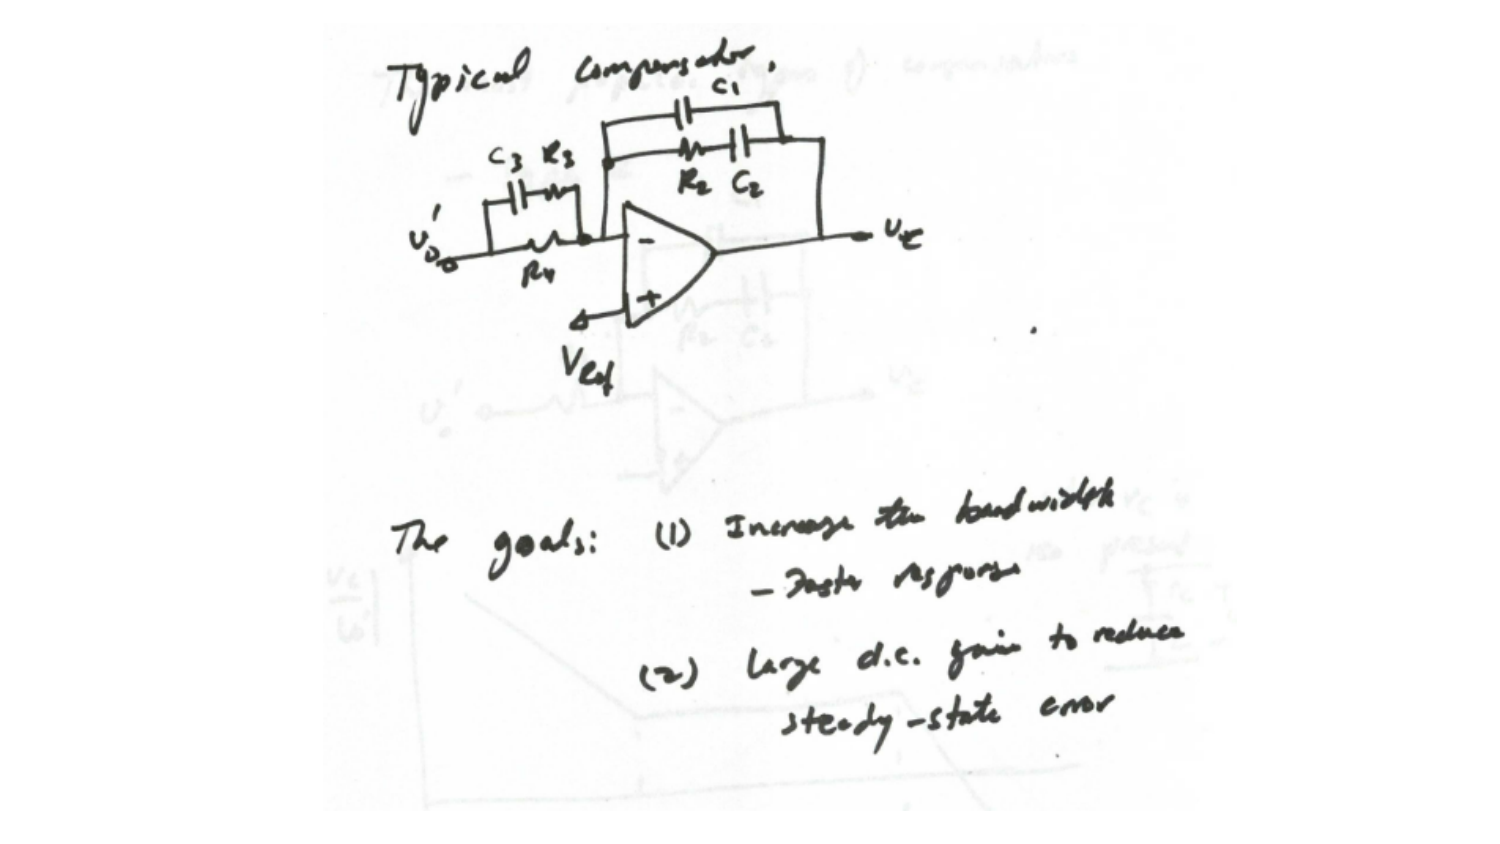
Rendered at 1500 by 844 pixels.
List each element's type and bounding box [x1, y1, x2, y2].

picture [322, 22, 1237, 811]
